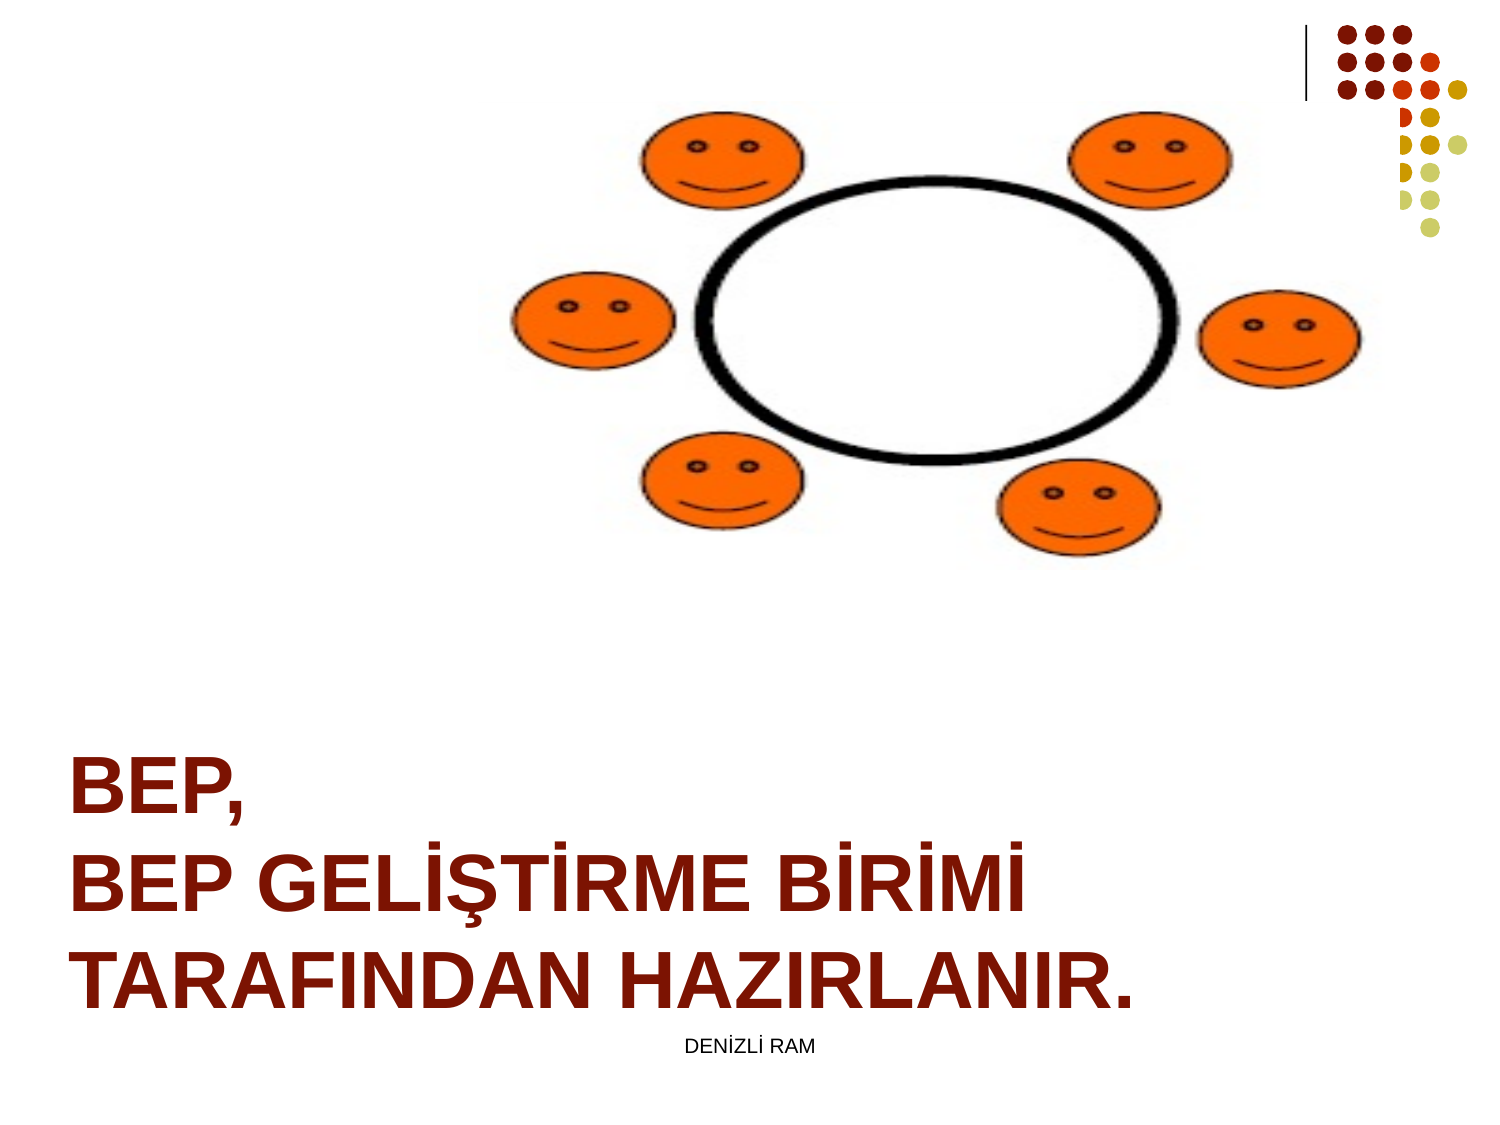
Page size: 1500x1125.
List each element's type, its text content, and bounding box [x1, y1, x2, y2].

title BEP, BEP GELİŞTİRME BİRİMİ TARAFINDAN HAZIRLANIR. [53, 373, 1378, 1033]
footer DENİZLİ RAM [512, 1025, 988, 1100]
picture [478, 101, 1400, 570]
